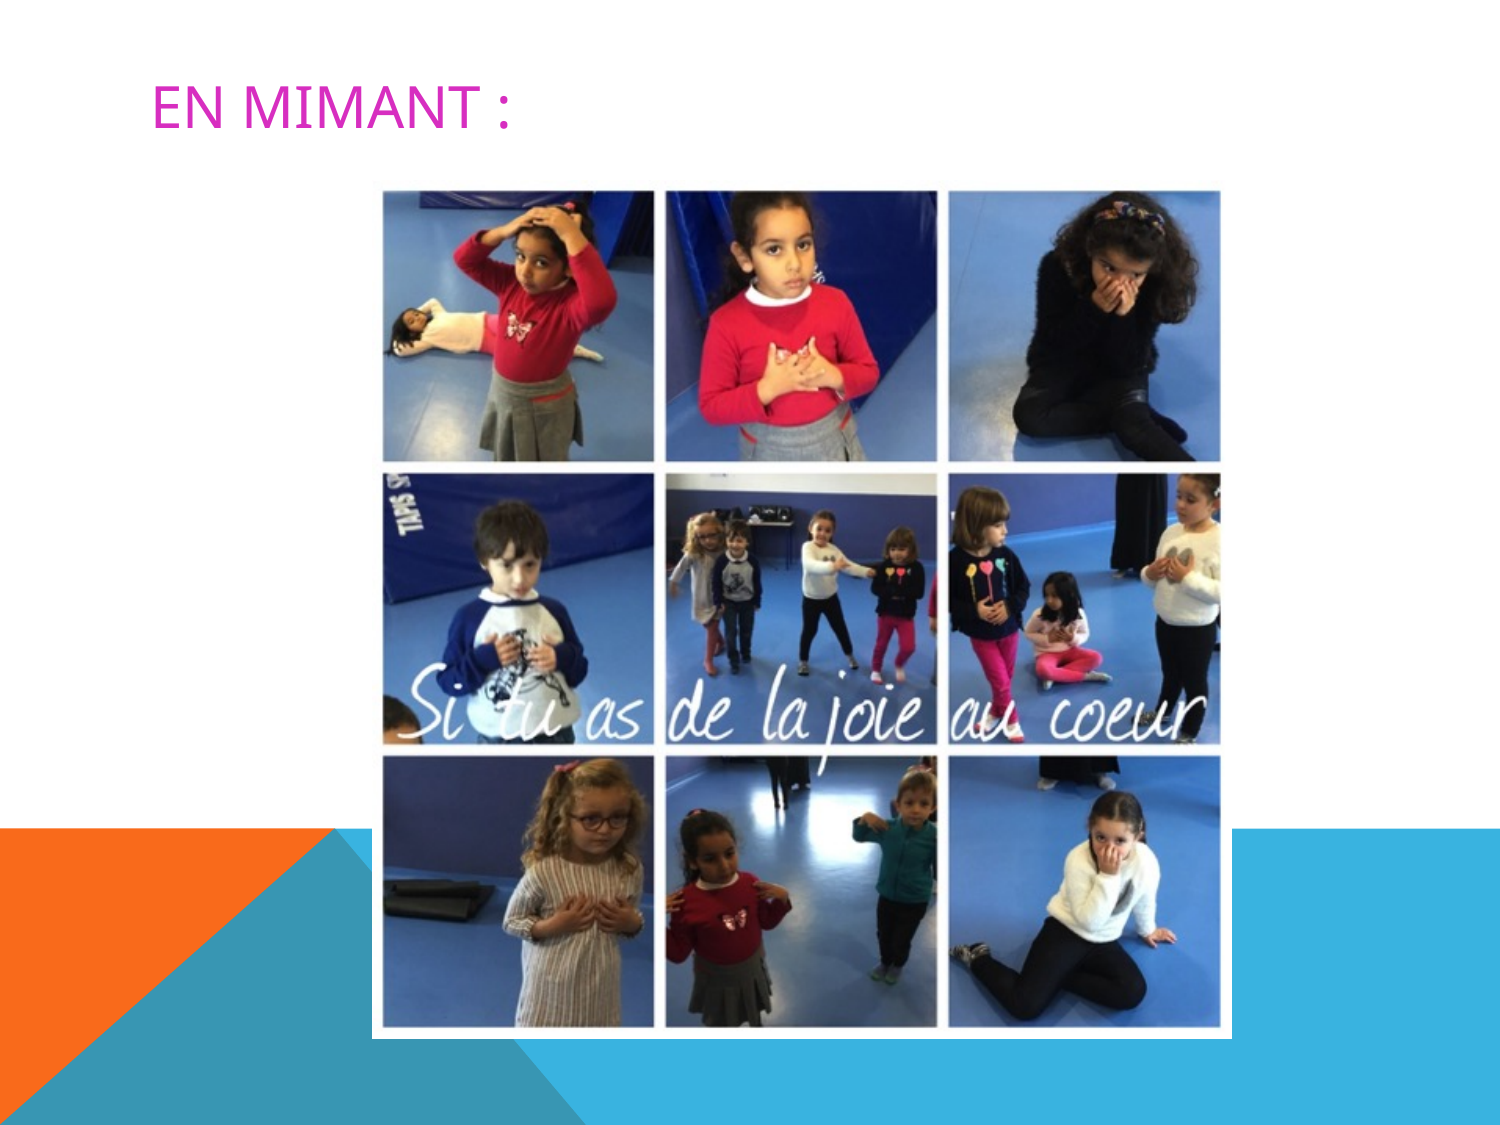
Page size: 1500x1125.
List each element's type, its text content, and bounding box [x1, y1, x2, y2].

title En mimant : [135, 60, 1369, 150]
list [134, 180, 1470, 1039]
